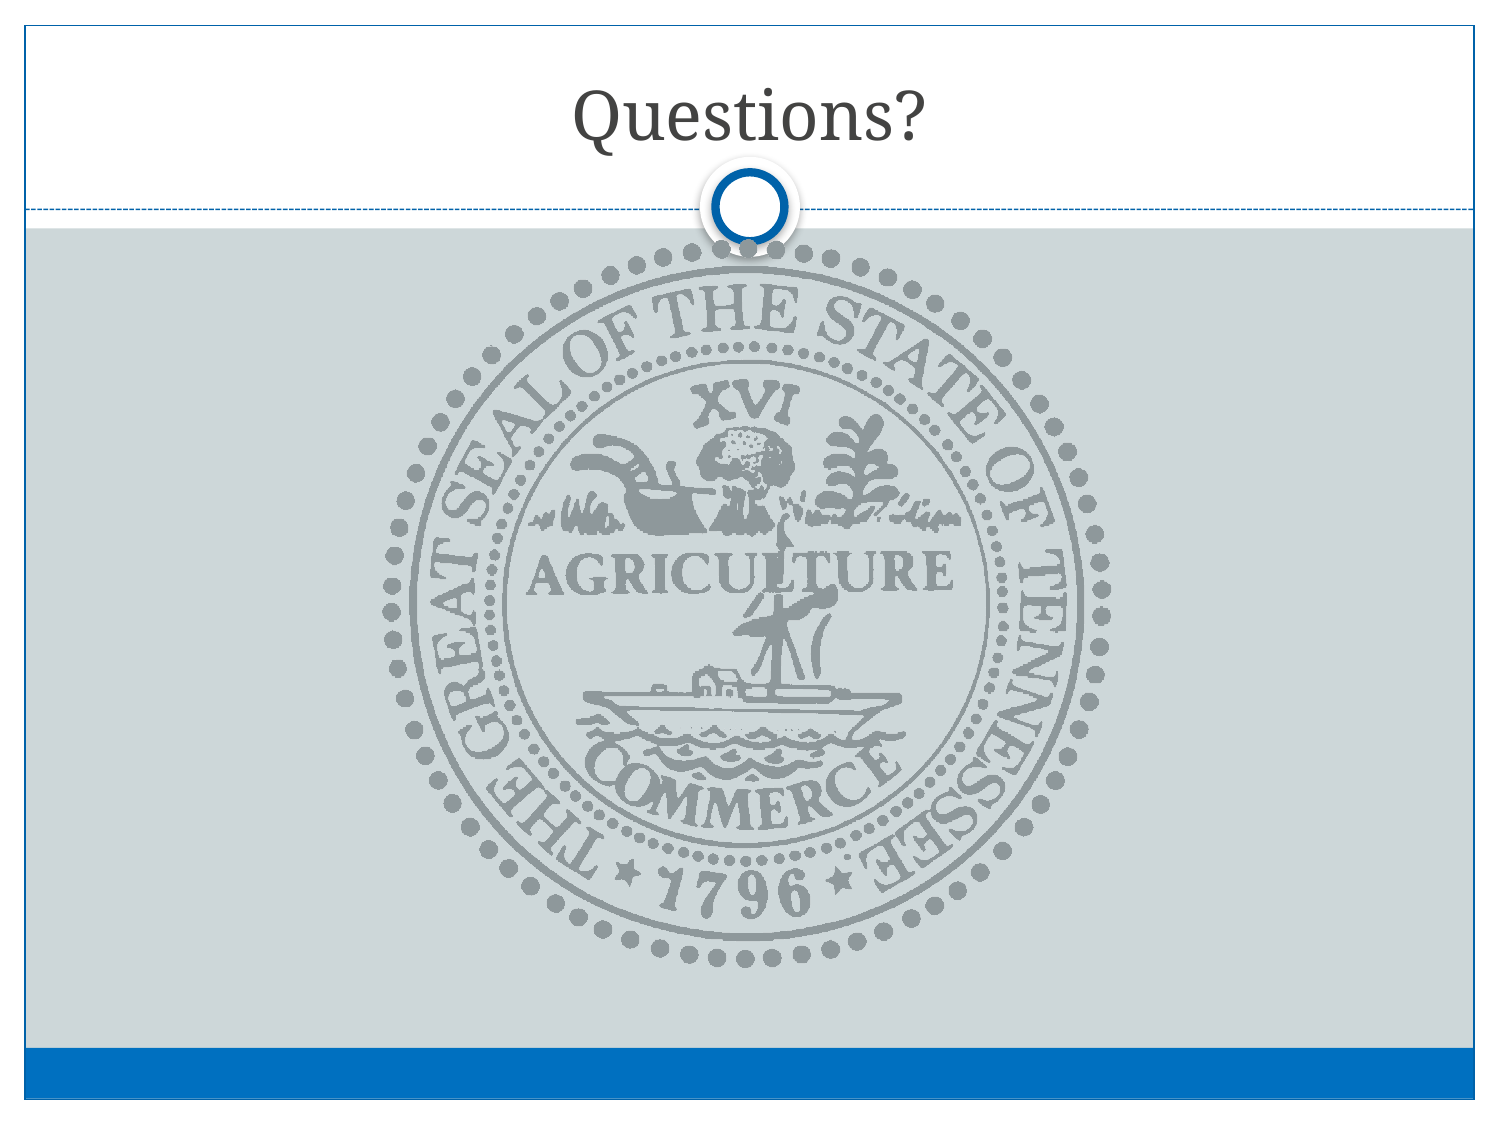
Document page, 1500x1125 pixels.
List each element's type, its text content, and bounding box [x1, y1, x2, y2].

picture [353, 221, 1147, 1001]
title Questions? [49, 37, 1450, 162]
